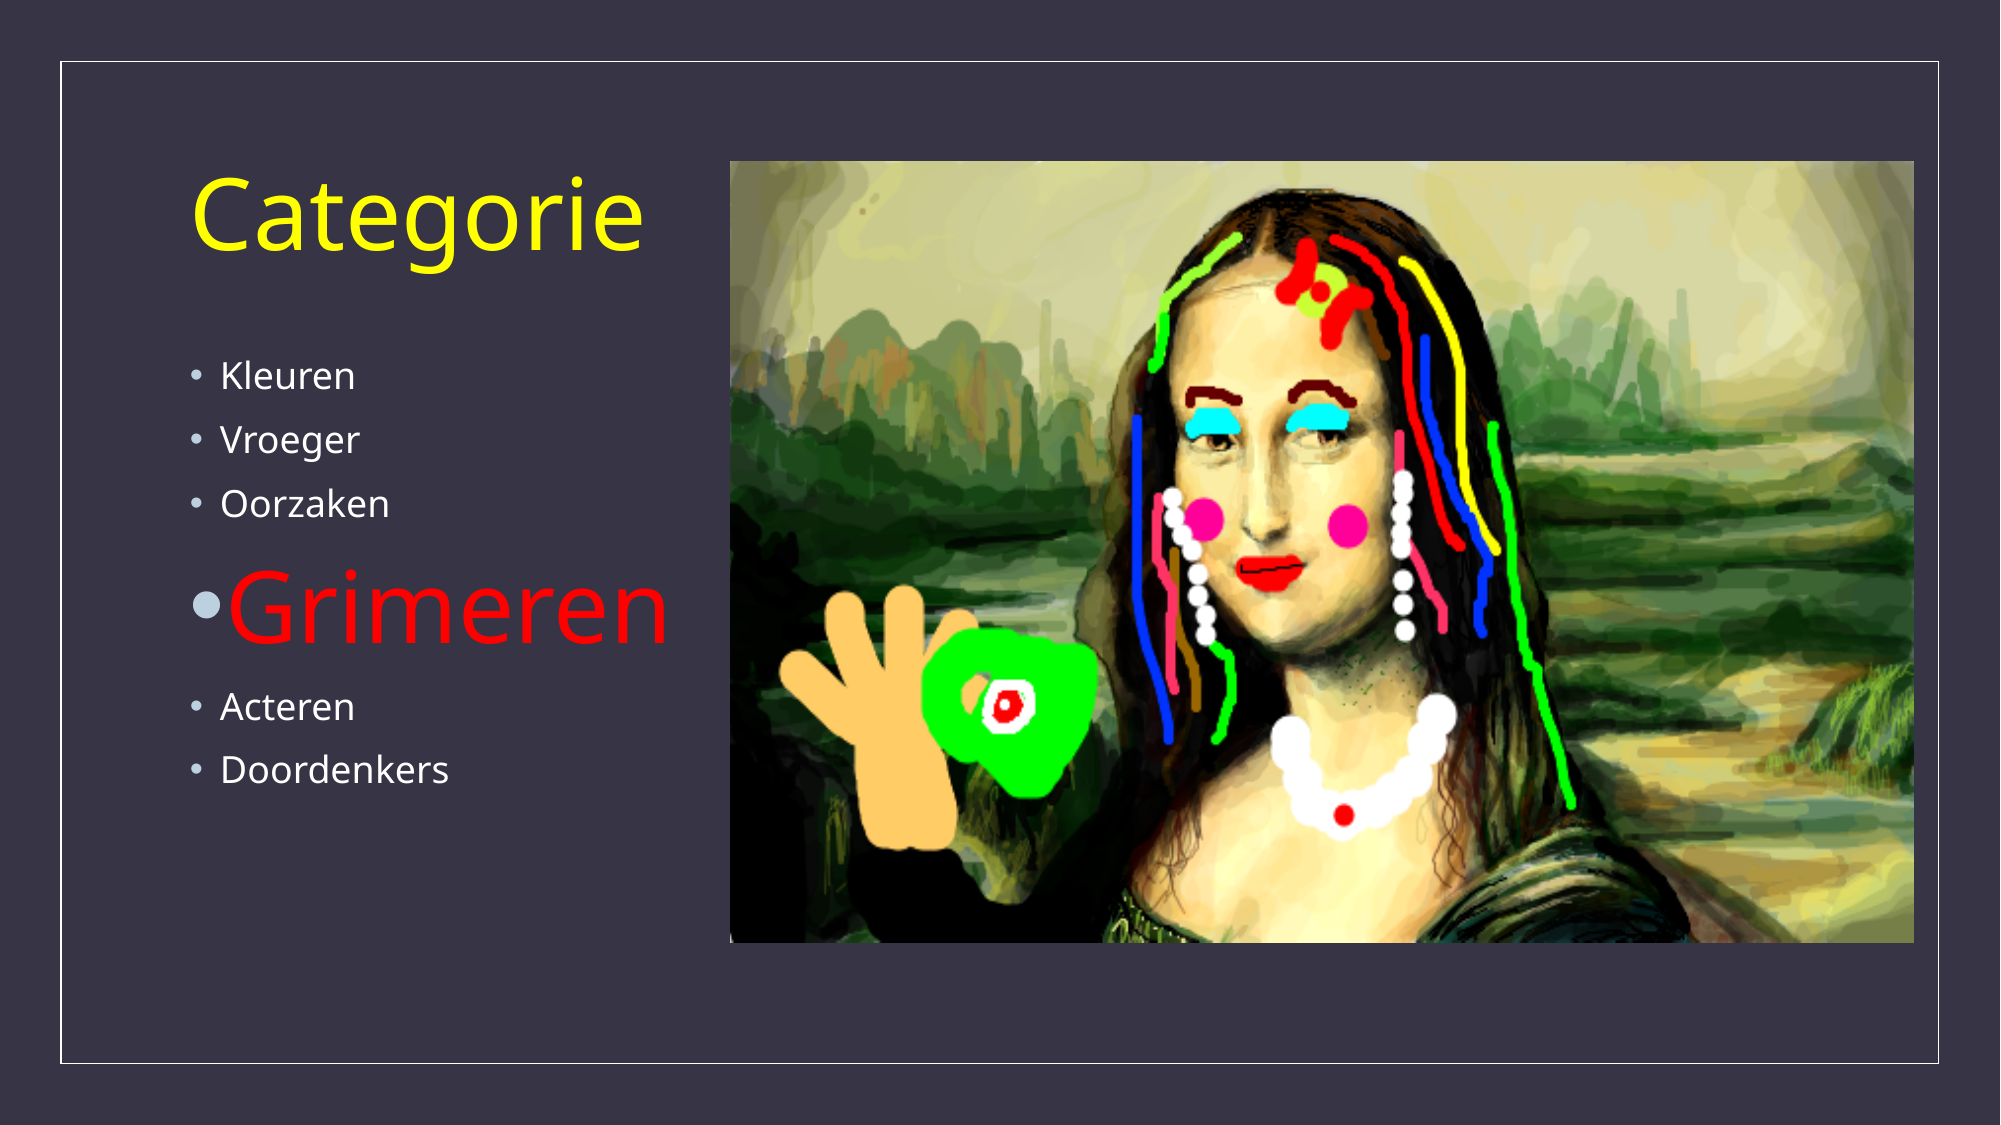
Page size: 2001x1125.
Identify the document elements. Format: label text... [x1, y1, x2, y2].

title Categorie [174, 105, 1825, 331]
list Kleuren Vroeger Oorzaken Grimeren Acteren Doordenkers [174, 345, 1825, 990]
picture [730, 161, 1914, 943]
